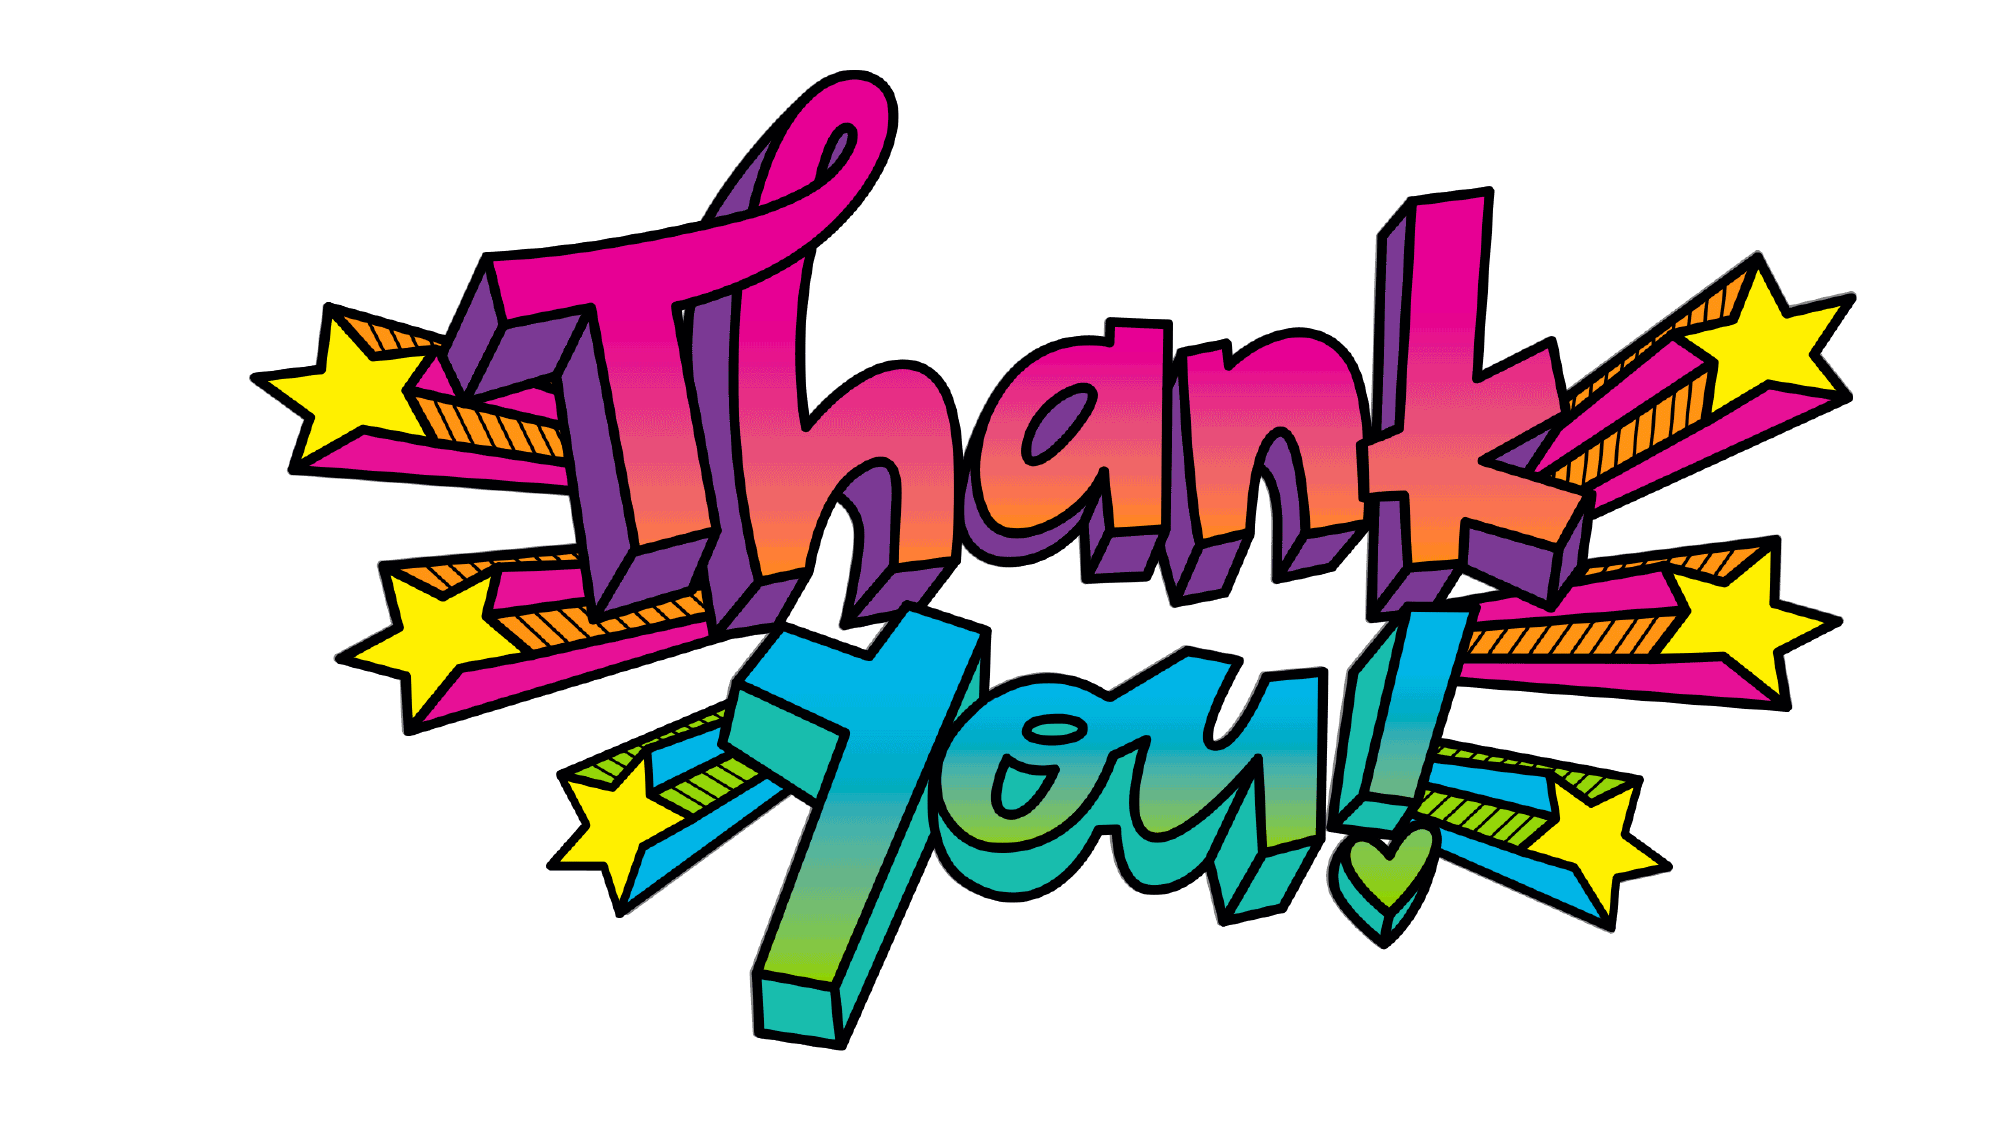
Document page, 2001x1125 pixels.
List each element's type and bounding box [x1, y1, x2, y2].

picture [215, 11, 1908, 1125]
